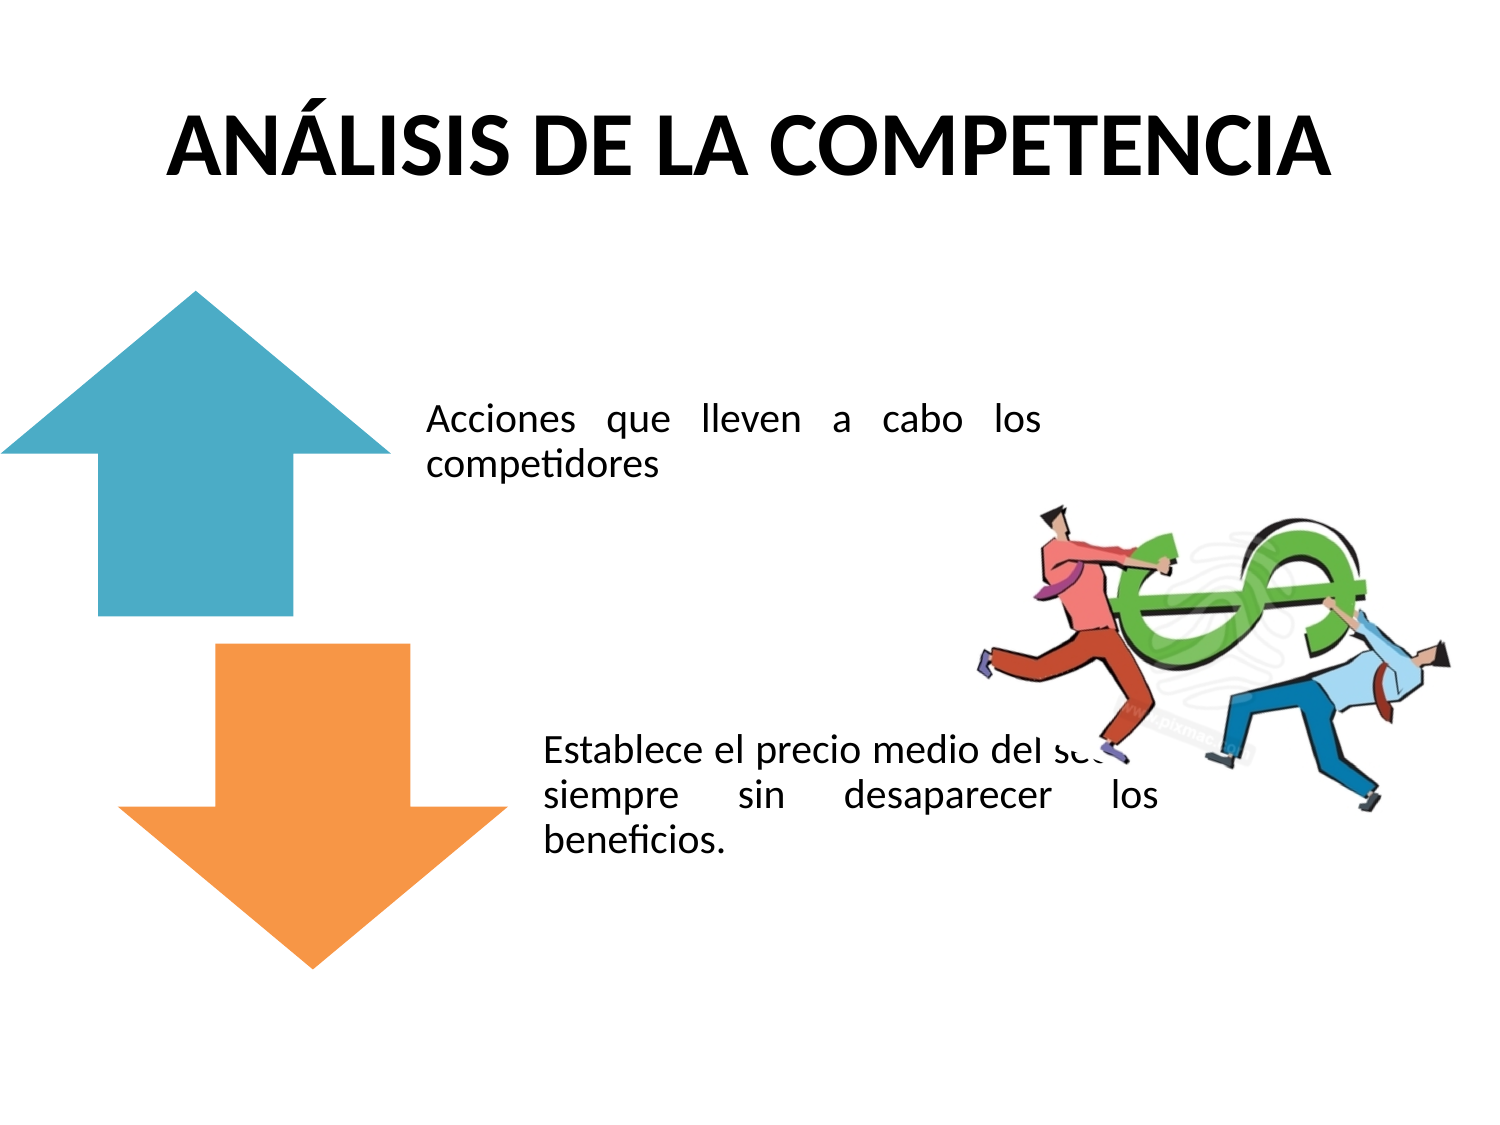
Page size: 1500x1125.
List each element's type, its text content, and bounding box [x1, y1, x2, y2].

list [0, 290, 1184, 970]
picture [985, 446, 1499, 871]
title ANÁLISIS DE LA COMPETENCIA [75, 45, 1425, 233]
